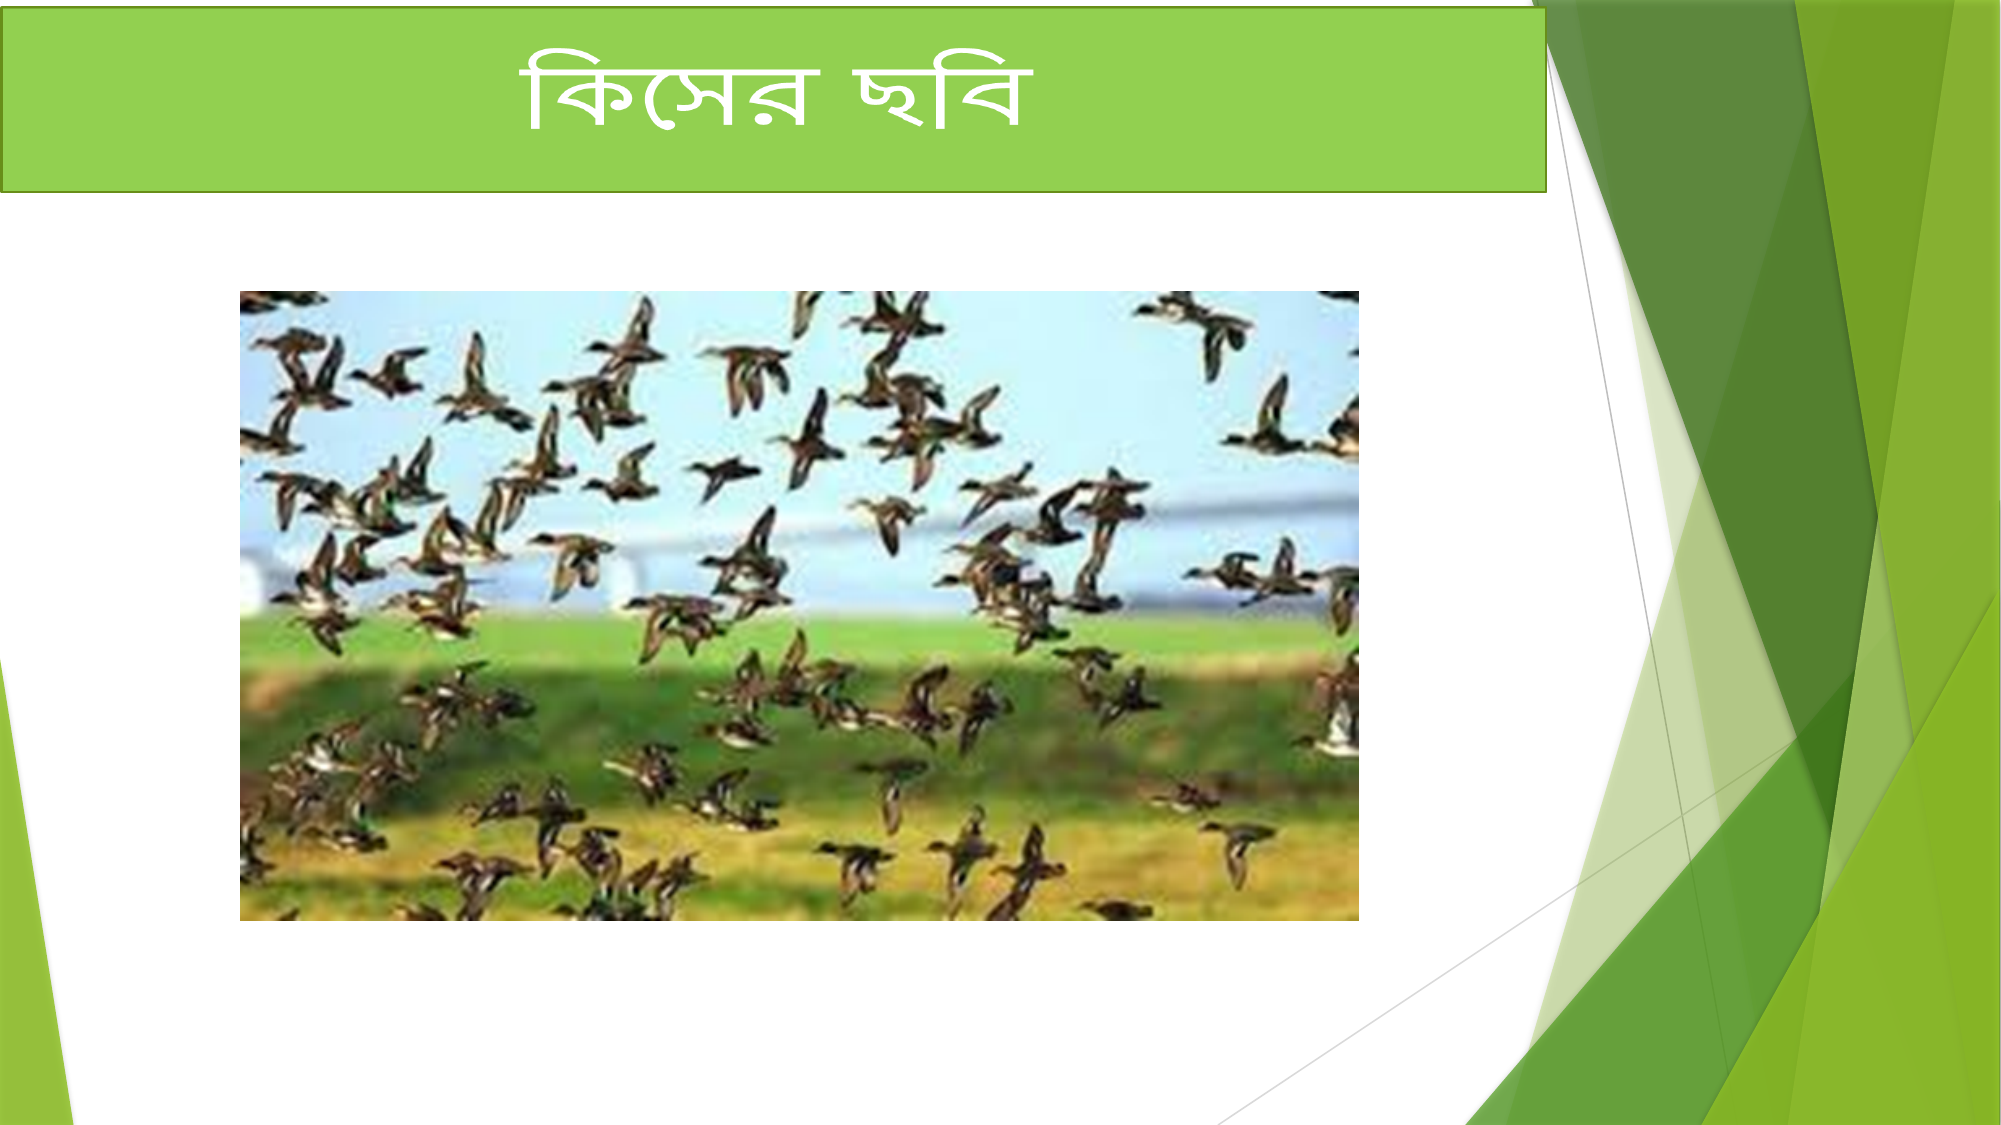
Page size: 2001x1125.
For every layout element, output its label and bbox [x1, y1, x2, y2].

picture [0, 6, 1548, 206]
picture [239, 291, 1359, 921]
